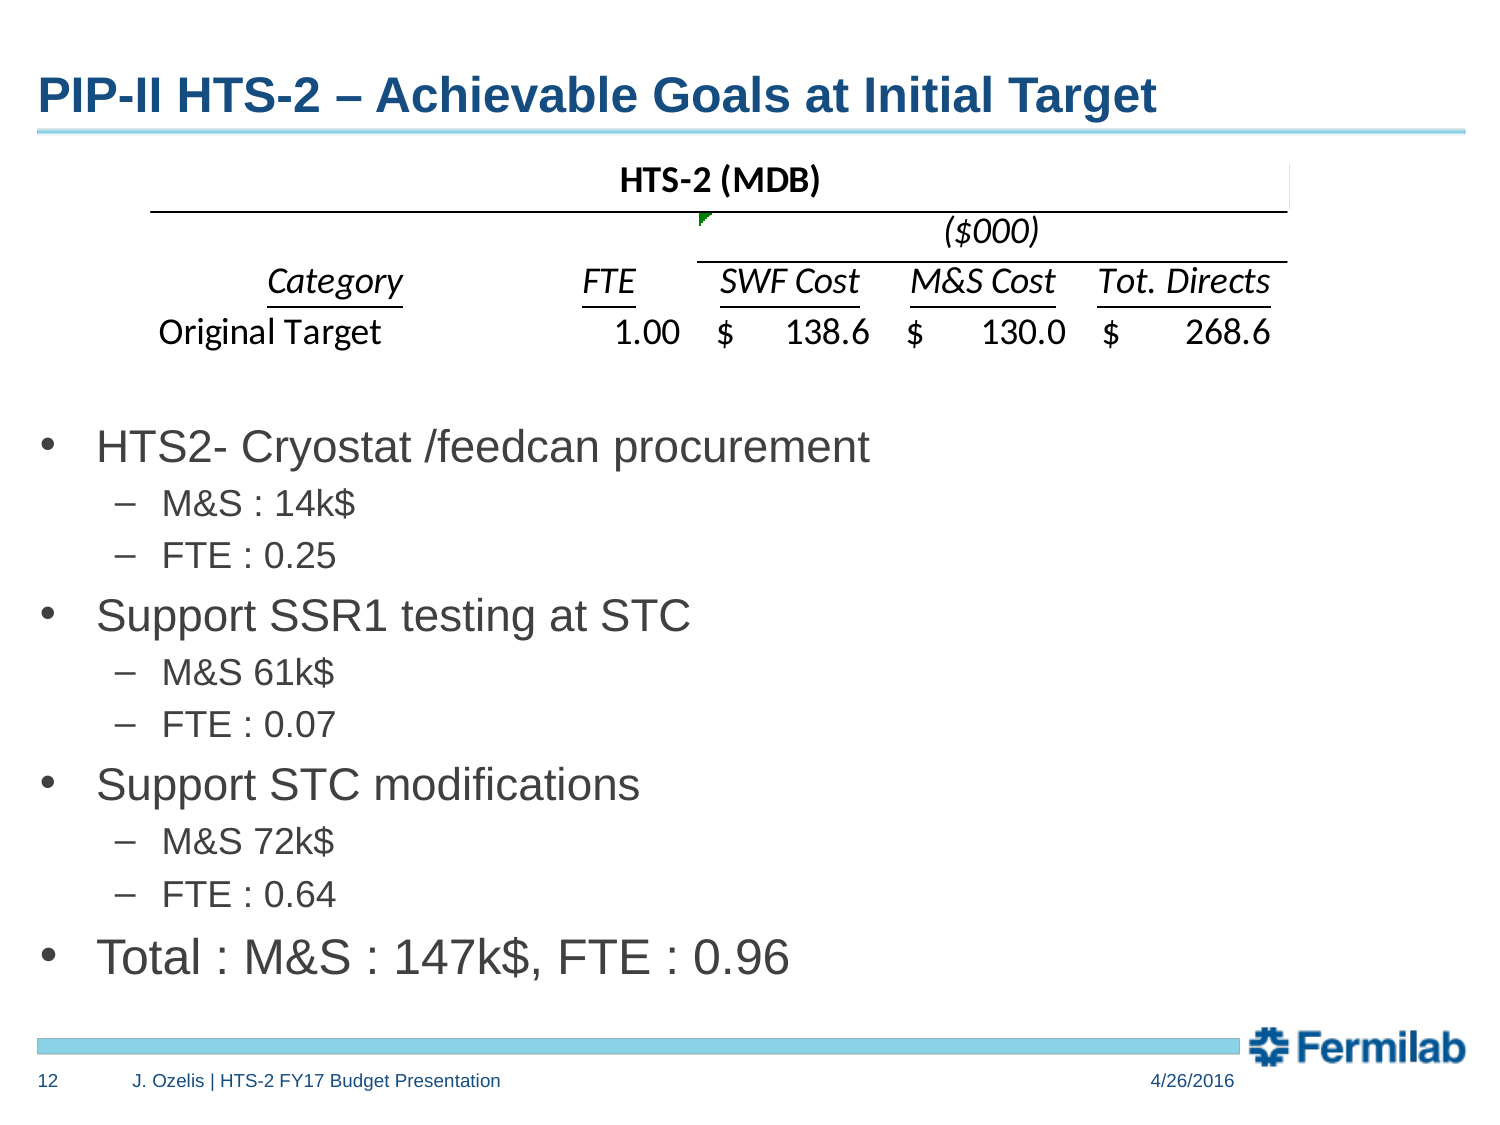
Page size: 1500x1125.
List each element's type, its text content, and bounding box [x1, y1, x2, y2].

picture [150, 160, 1290, 365]
slide_number 12 [37, 1068, 111, 1109]
list HTS2- Cryostat /feedcan procurement M&S : 14k$ FTE : 0.25 Support SSR1 testing at STC M&S 61k$ FTE : 0.07 Support STC modifications M&S 72k$ FTE : 0.64 Total : M&S : 147k$, FTE : 0.96 [39, 416, 1463, 1033]
title PIP-II HTS-2 – Achievable Goals at Initial Target [37, 17, 1463, 123]
footer J. Ozelis | HTS-2 FY17 Budget Presentation [132, 1068, 1014, 1109]
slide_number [1058, 1068, 1235, 1109]
